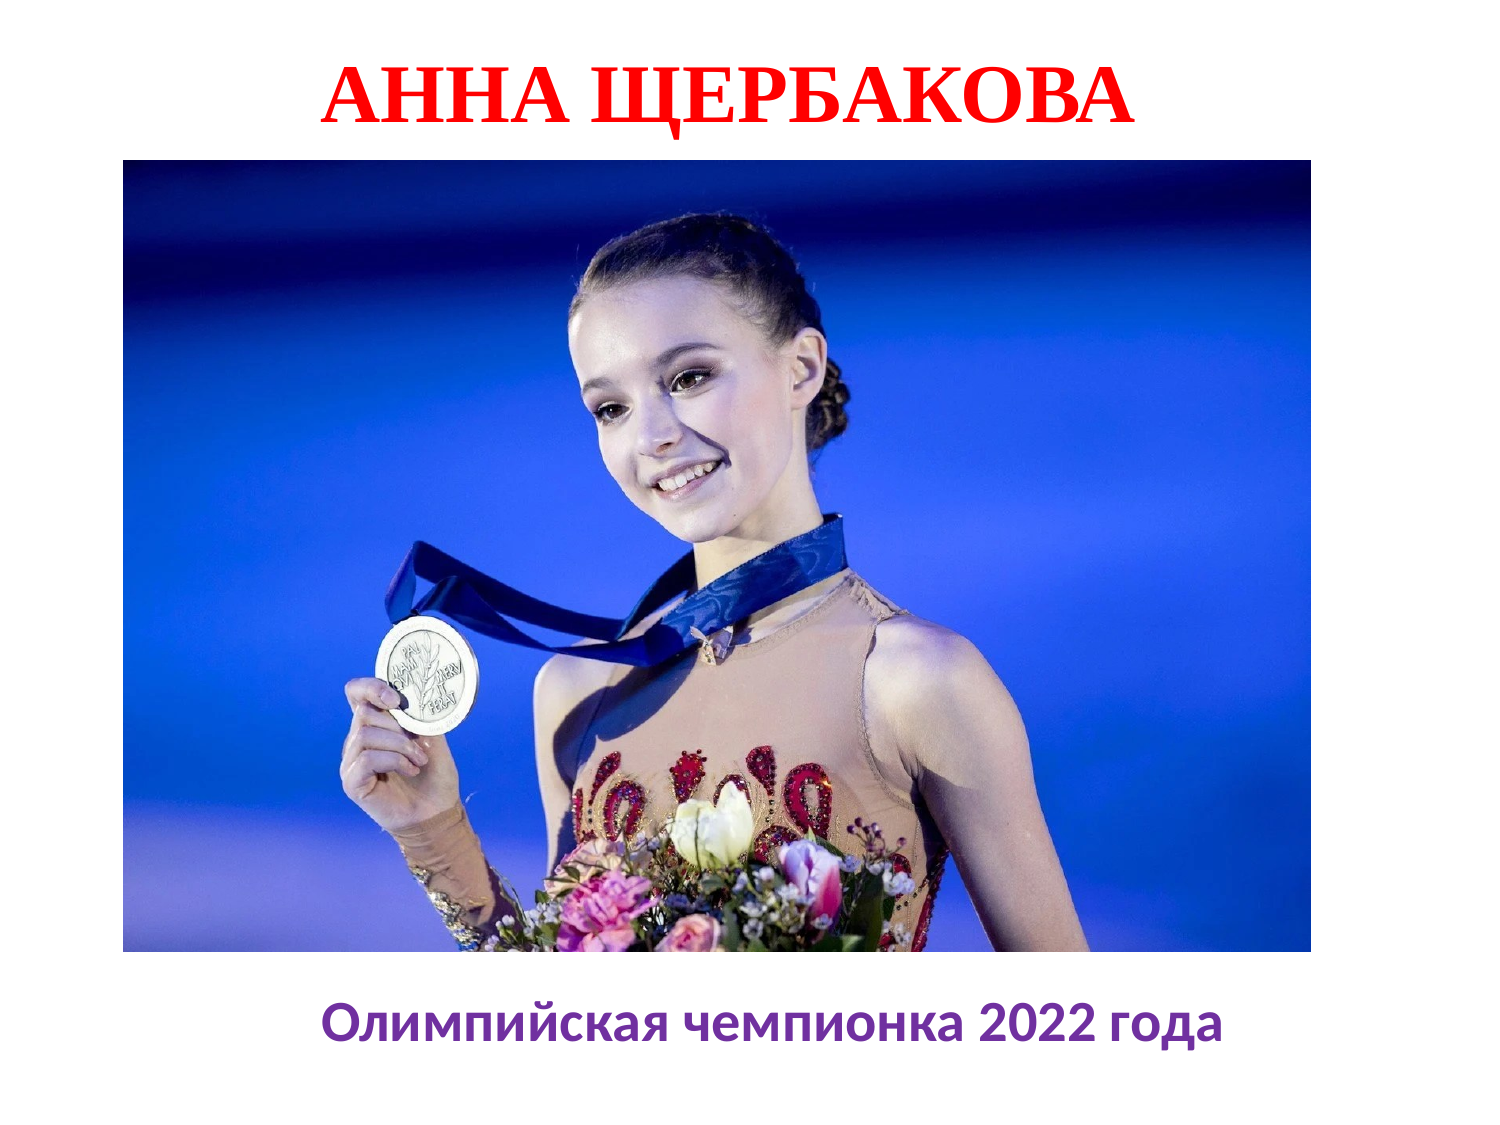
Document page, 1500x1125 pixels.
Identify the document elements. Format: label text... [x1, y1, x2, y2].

text_box АННА ЩЕРБАКОВА [305, 31, 1152, 147]
picture [123, 160, 1311, 952]
text_box Олимпийская чемпионка 2022 года [306, 975, 1240, 1061]
